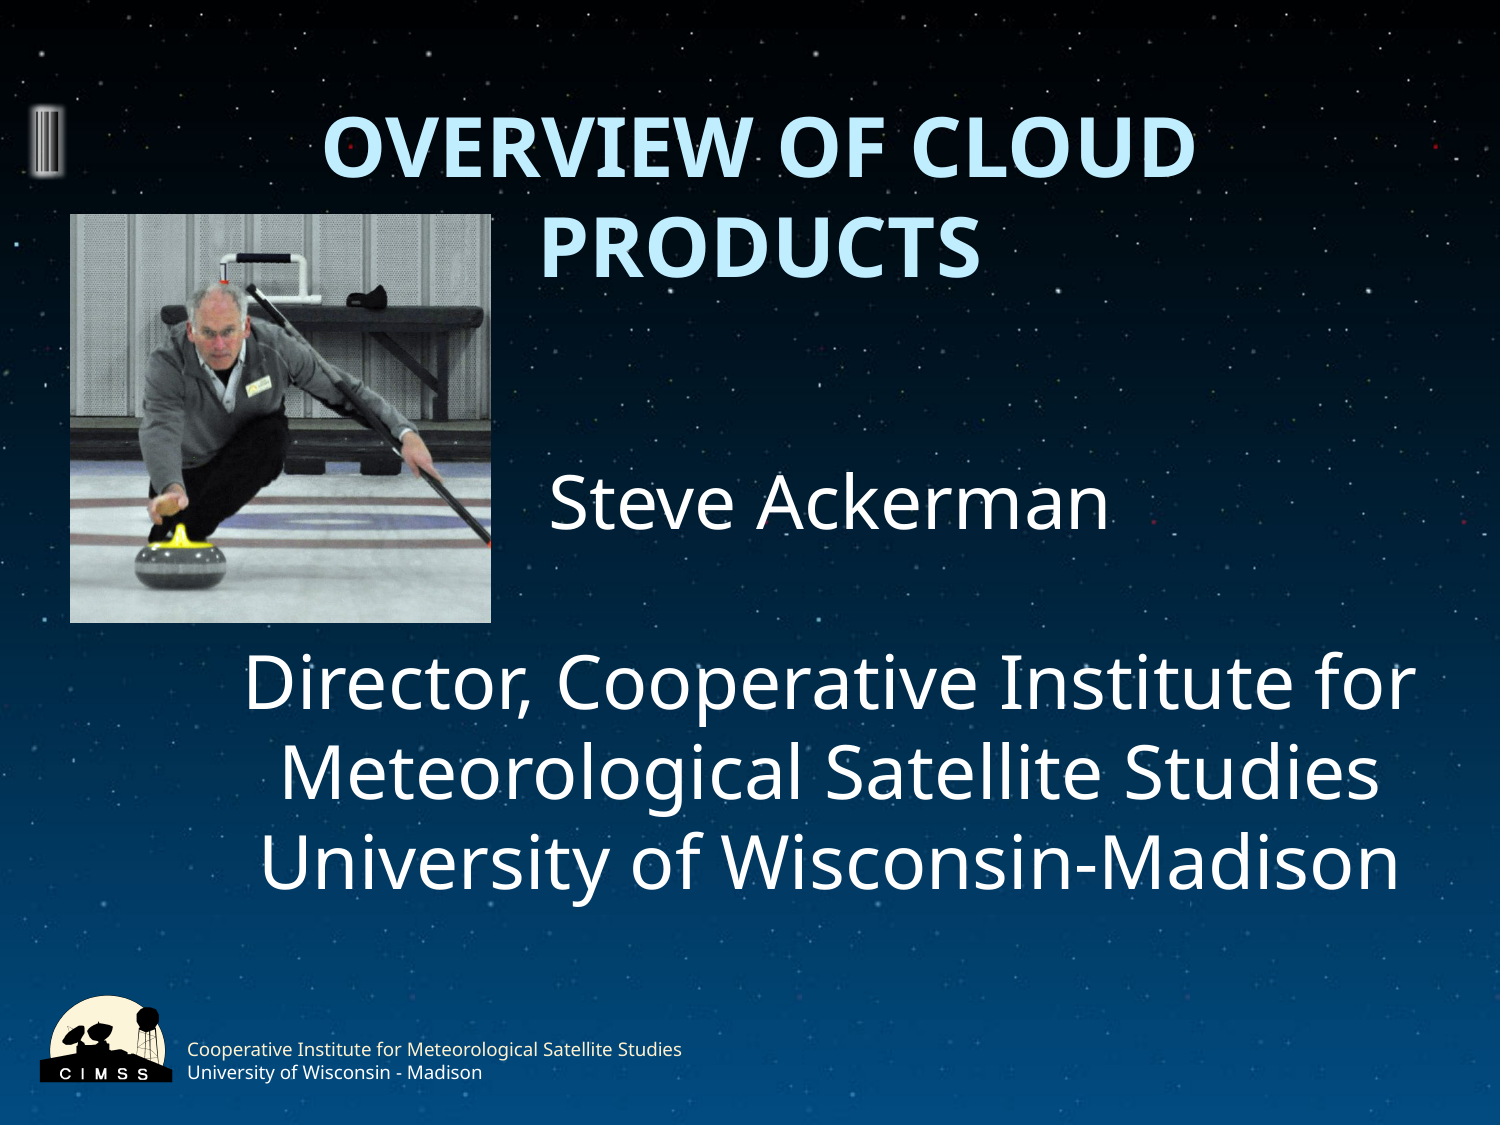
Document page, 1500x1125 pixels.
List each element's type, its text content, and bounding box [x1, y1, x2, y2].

picture [0, 0, 1500, 1125]
subtitle Steve Ackerman Director, Cooperative Institute for Meteorological Satellite Studies University of Wisconsin-Madison [191, 392, 1468, 1002]
title Overview of Cloud Products [122, 86, 1398, 325]
